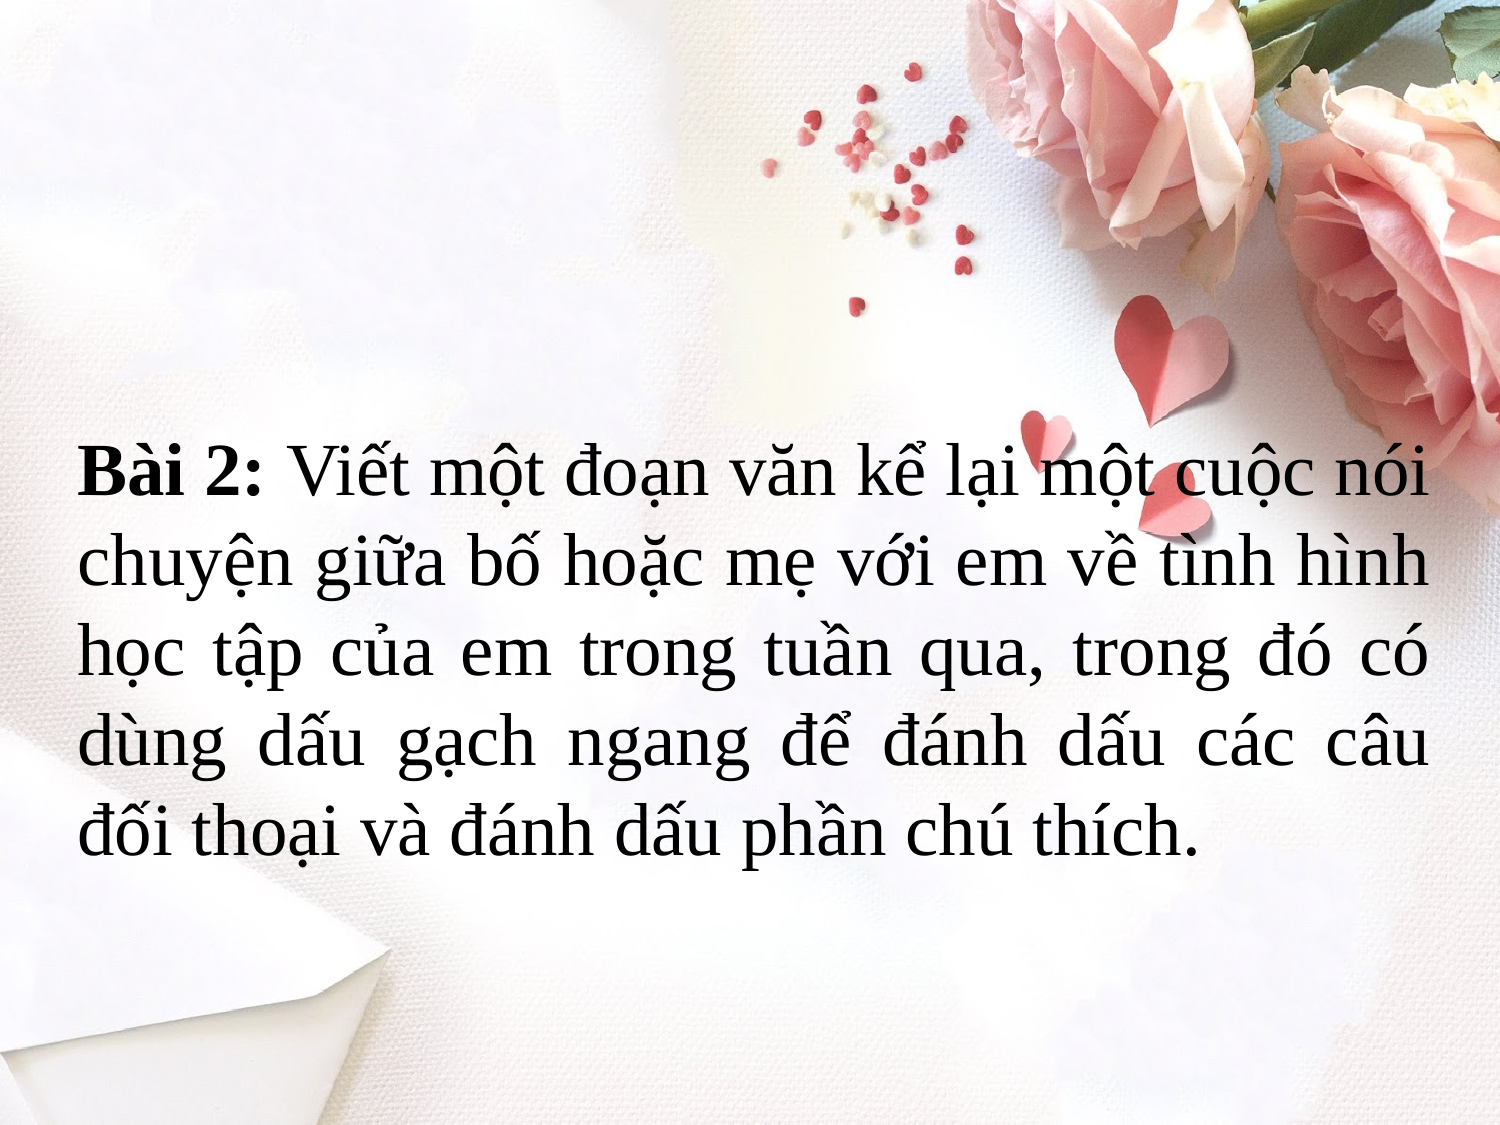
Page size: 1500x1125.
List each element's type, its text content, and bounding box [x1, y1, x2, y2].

list Bài 2: Viết một đoạn văn kể lại một cuộc nói chuyện giữa bố hoặc mẹ với em về tình hình học tập của em trong tuần qua, trong đó có dùng dấu gạch ngang để đánh dấu các câu đối thoại và đánh dấu phần chú thích. [62, 412, 1447, 968]
picture [0, 0, 1500, 1125]
